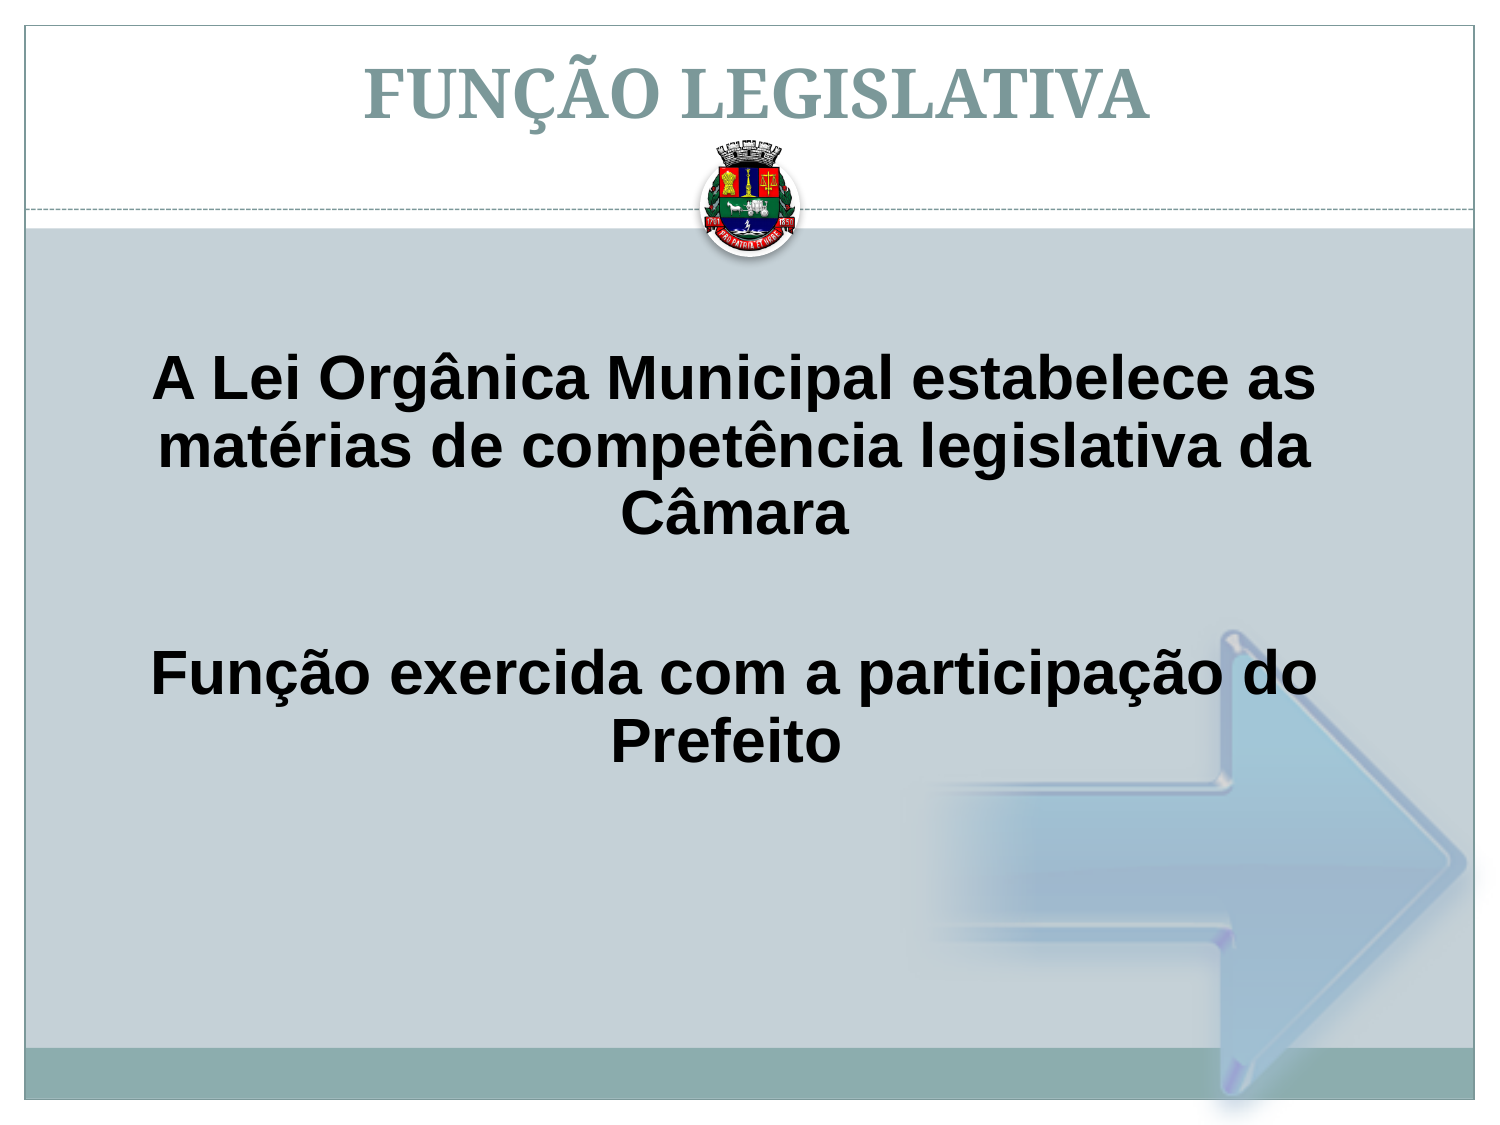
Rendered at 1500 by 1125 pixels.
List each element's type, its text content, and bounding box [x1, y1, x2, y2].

picture [900, 573, 1500, 1125]
title FUNÇÃO LEGISLATIVA [119, 35, 1395, 223]
text_box A Lei Orgânica Municipal estabelece as matérias de competência legislativa da Câmara Função exercida com a participação do Prefeito [70, 251, 1400, 1020]
picture [703, 140, 795, 252]
